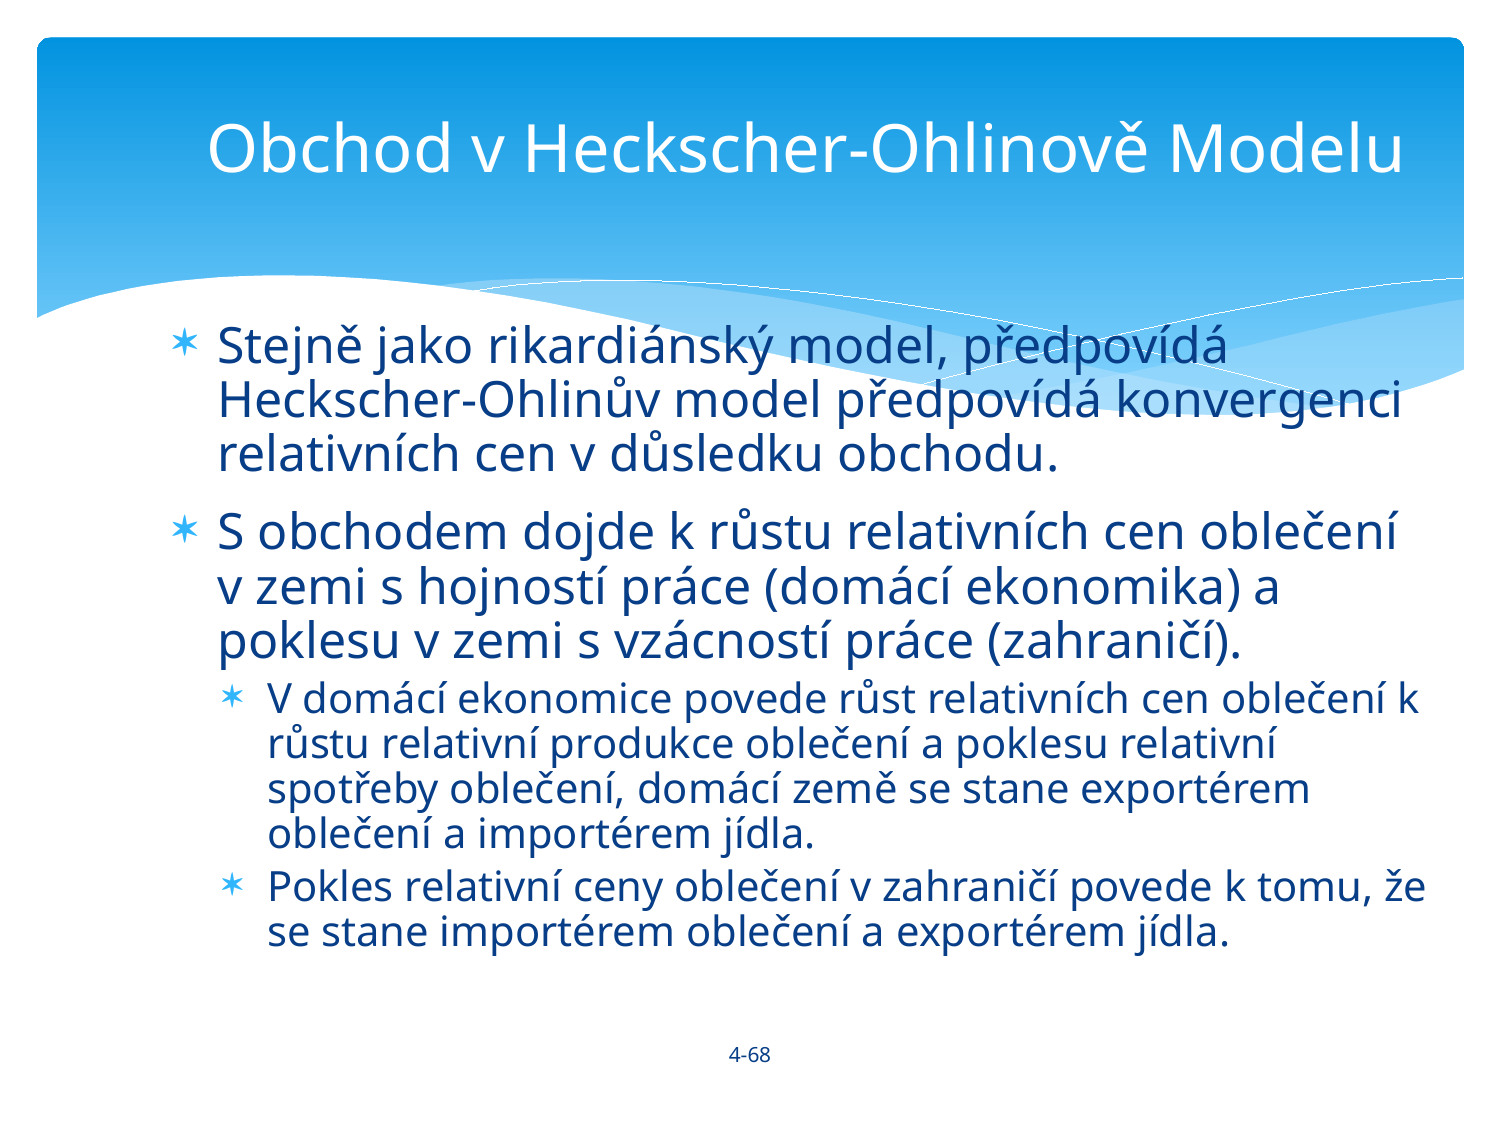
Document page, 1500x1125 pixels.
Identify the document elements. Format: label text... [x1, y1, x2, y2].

slide_number 4-68 [654, 1025, 846, 1086]
title Obchod v Heckscher-Ohlinově Modelu [154, 52, 1475, 240]
list Stejně jako rikardiánský model, předpovídá Heckscher-Ohlinův model předpovídá konvergenci relativních cen v důsledku obchodu. S obchodem dojde k růstu relativních cen oblečení v zemi s hojností práce (domácí ekonomika) a poklesu v zemi s vzácností práce (zahraničí). V domácí ekonomice povede růst relativních cen oblečení k růstu relativní produkce oblečení a poklesu relativní spotřeby oblečení, domácí země se stane exportérem oblečení a importérem jídla. Pokles relativní ceny oblečení v zahraničí povede k tomu, že se stane importérem oblečení a exportérem jídla. [157, 312, 1443, 1025]
